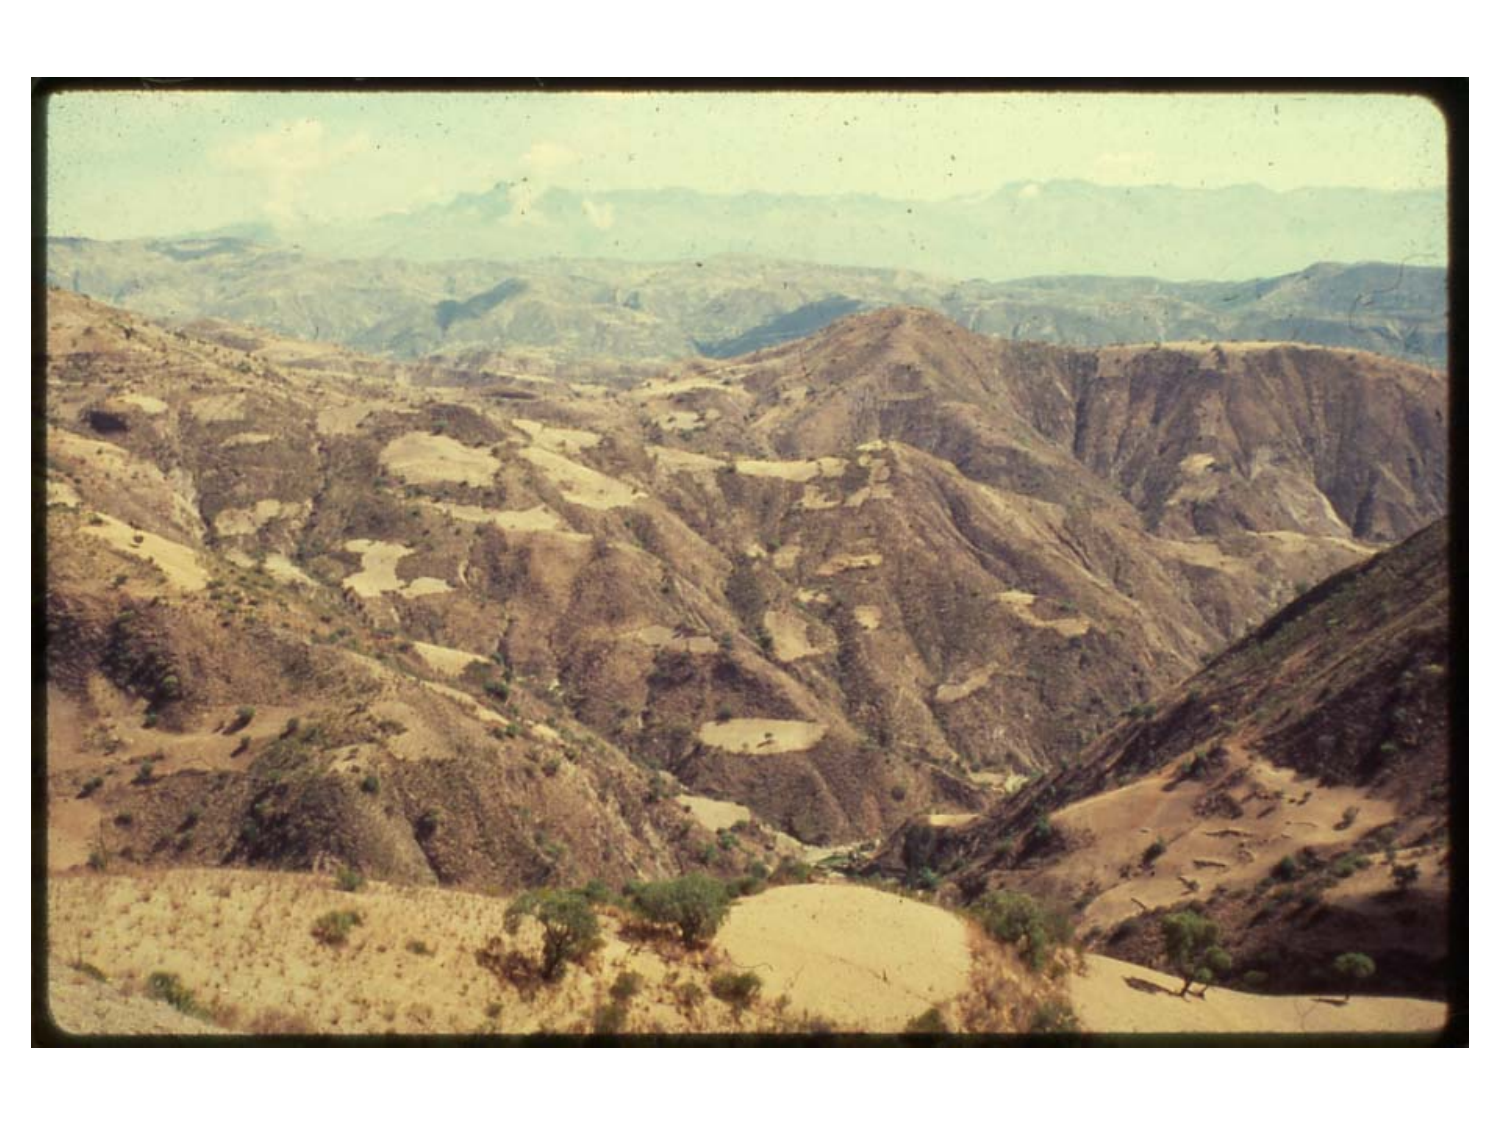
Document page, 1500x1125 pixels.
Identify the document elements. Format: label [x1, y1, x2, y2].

picture [30, 76, 1469, 1048]
